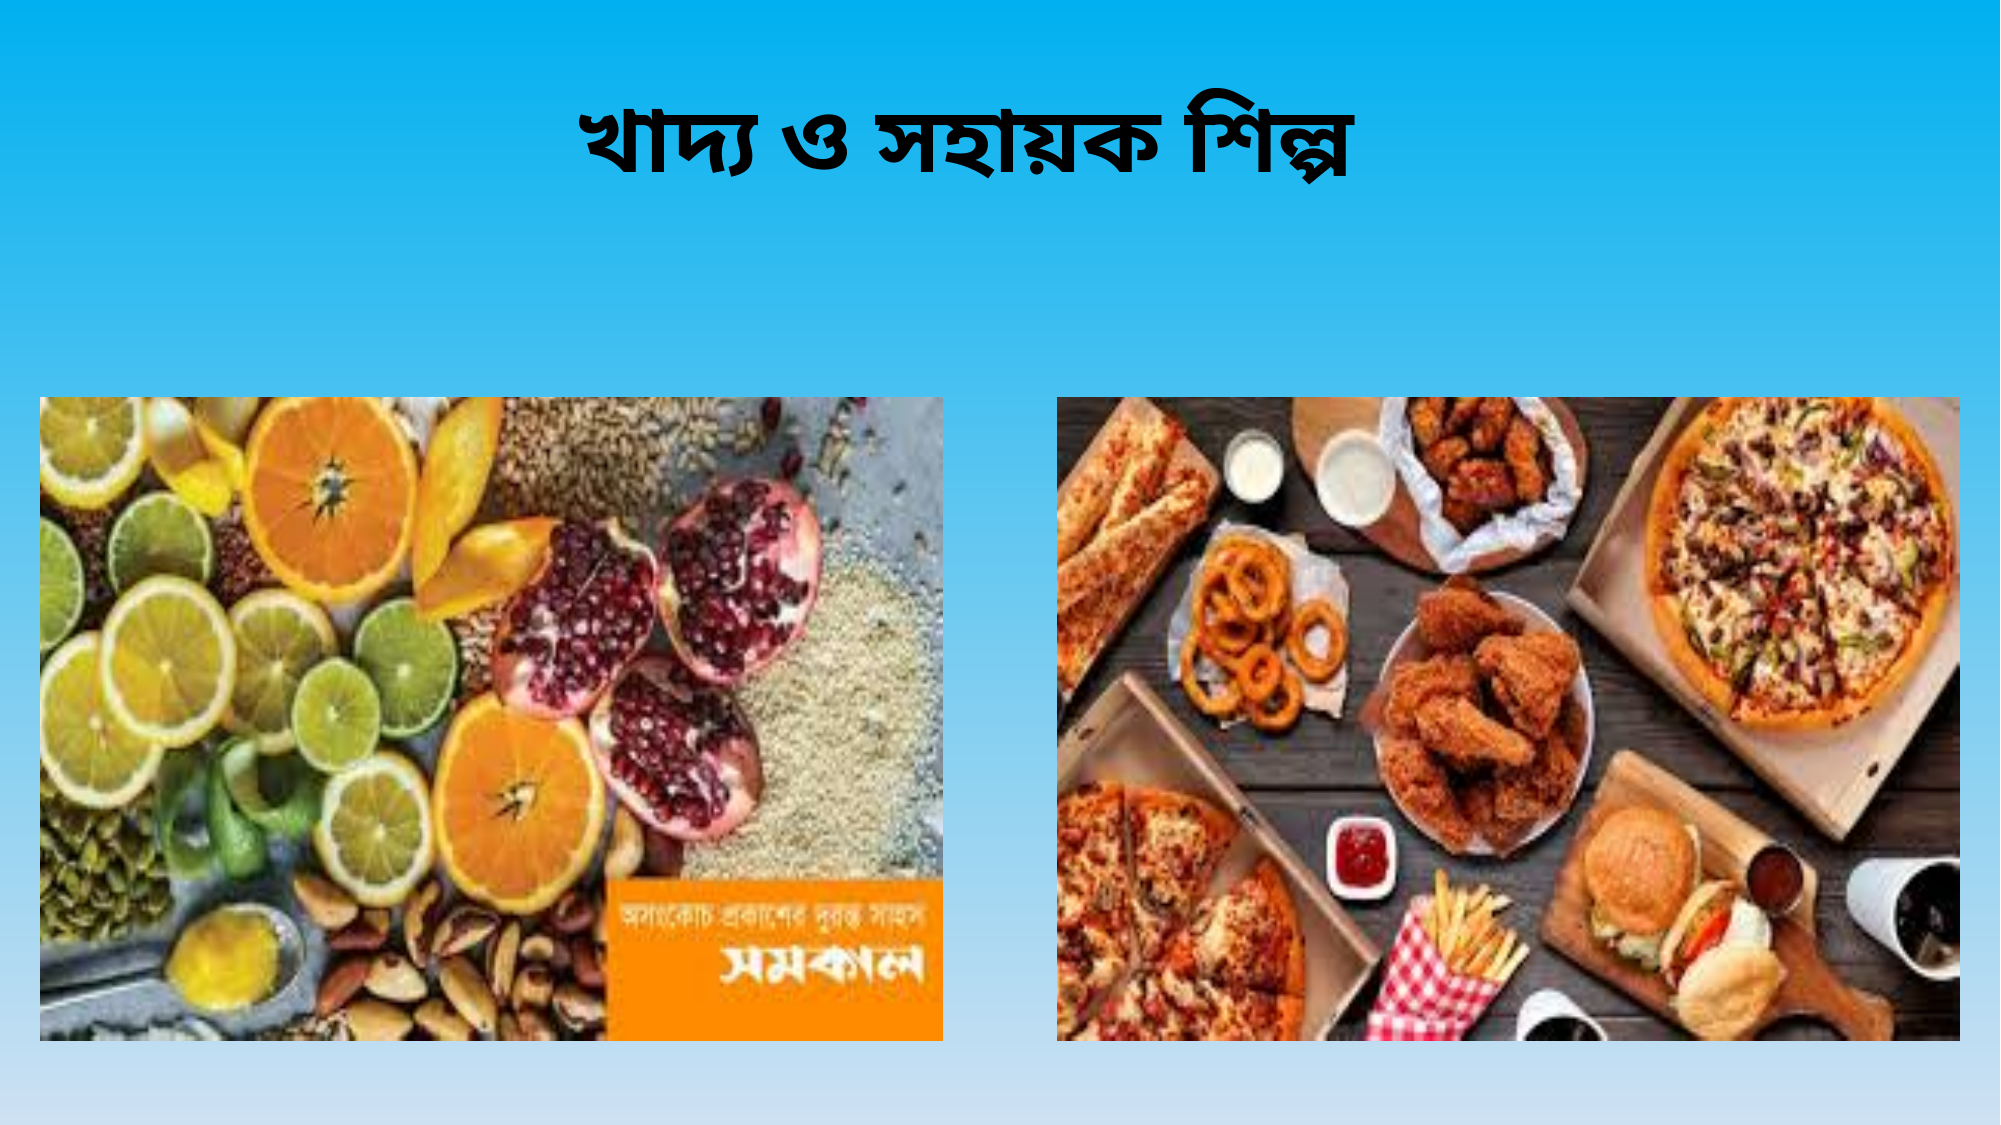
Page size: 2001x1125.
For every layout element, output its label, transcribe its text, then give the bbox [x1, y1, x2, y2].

text_box খাদ্য ও সহায়ক শিল্প [560, 72, 1394, 198]
picture [1057, 397, 1960, 1041]
picture [40, 397, 943, 1041]
